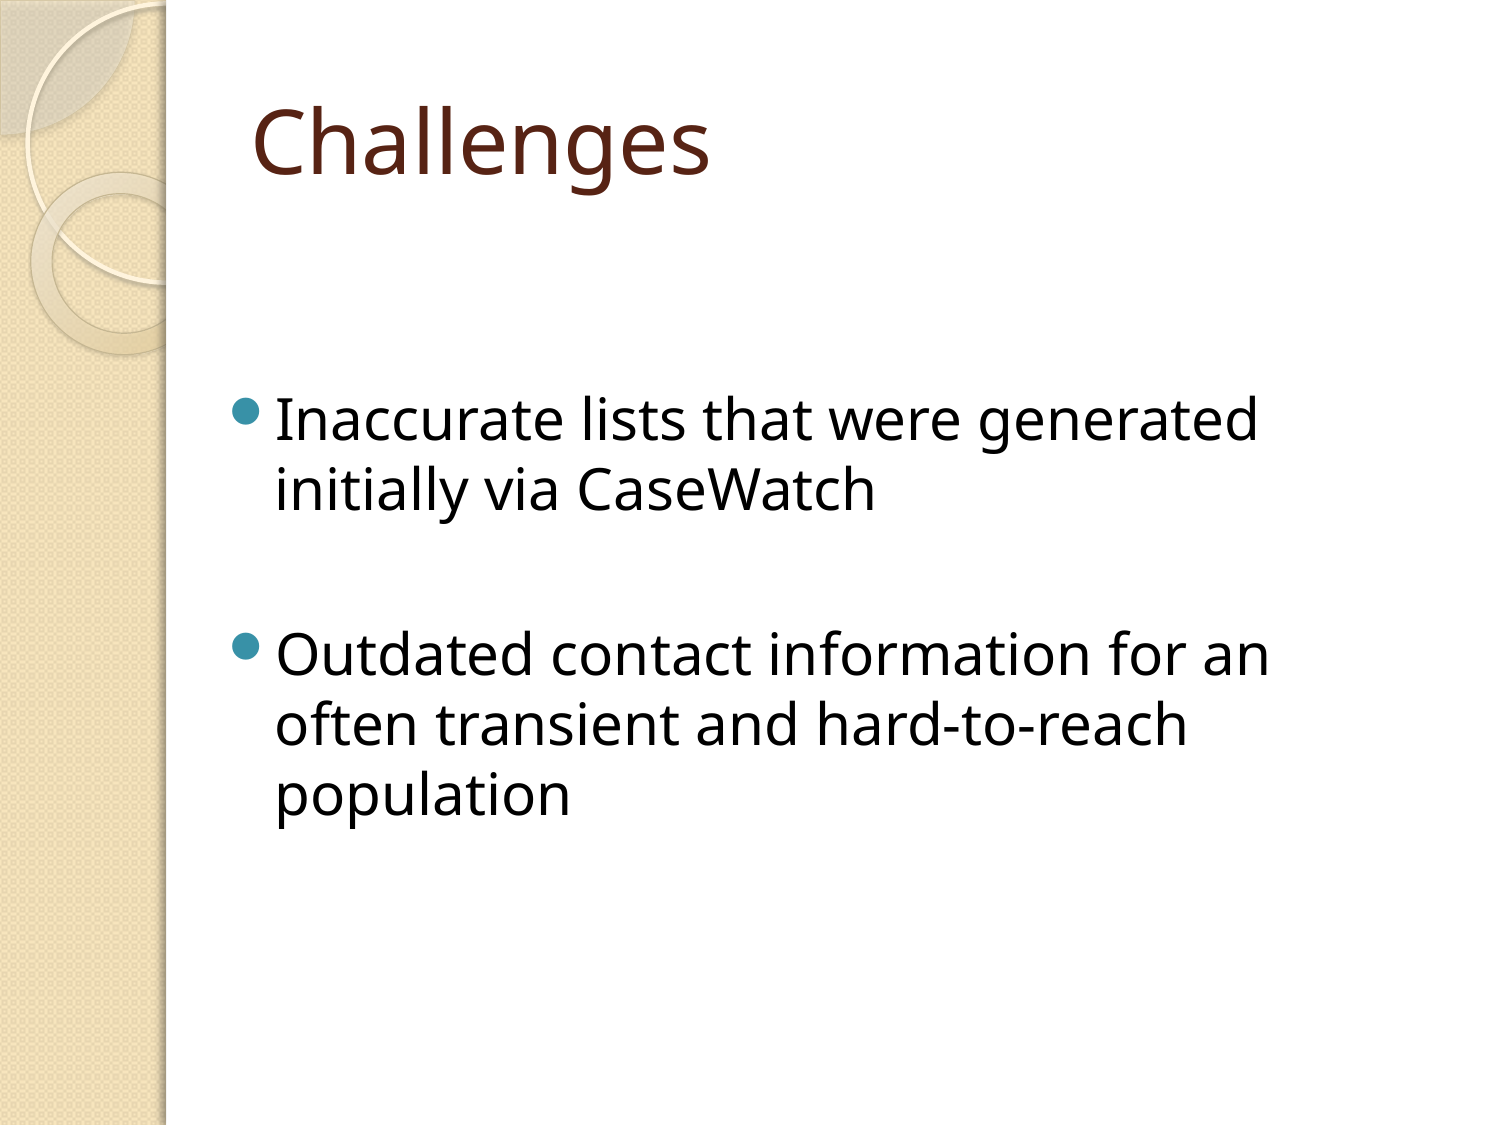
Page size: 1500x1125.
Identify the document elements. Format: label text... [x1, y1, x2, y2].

list Inaccurate lists that were generated initially via CaseWatch Outdated contact information for an often transient and hard-to-reach population [200, 375, 1425, 875]
title Challenges [235, 45, 1466, 233]
